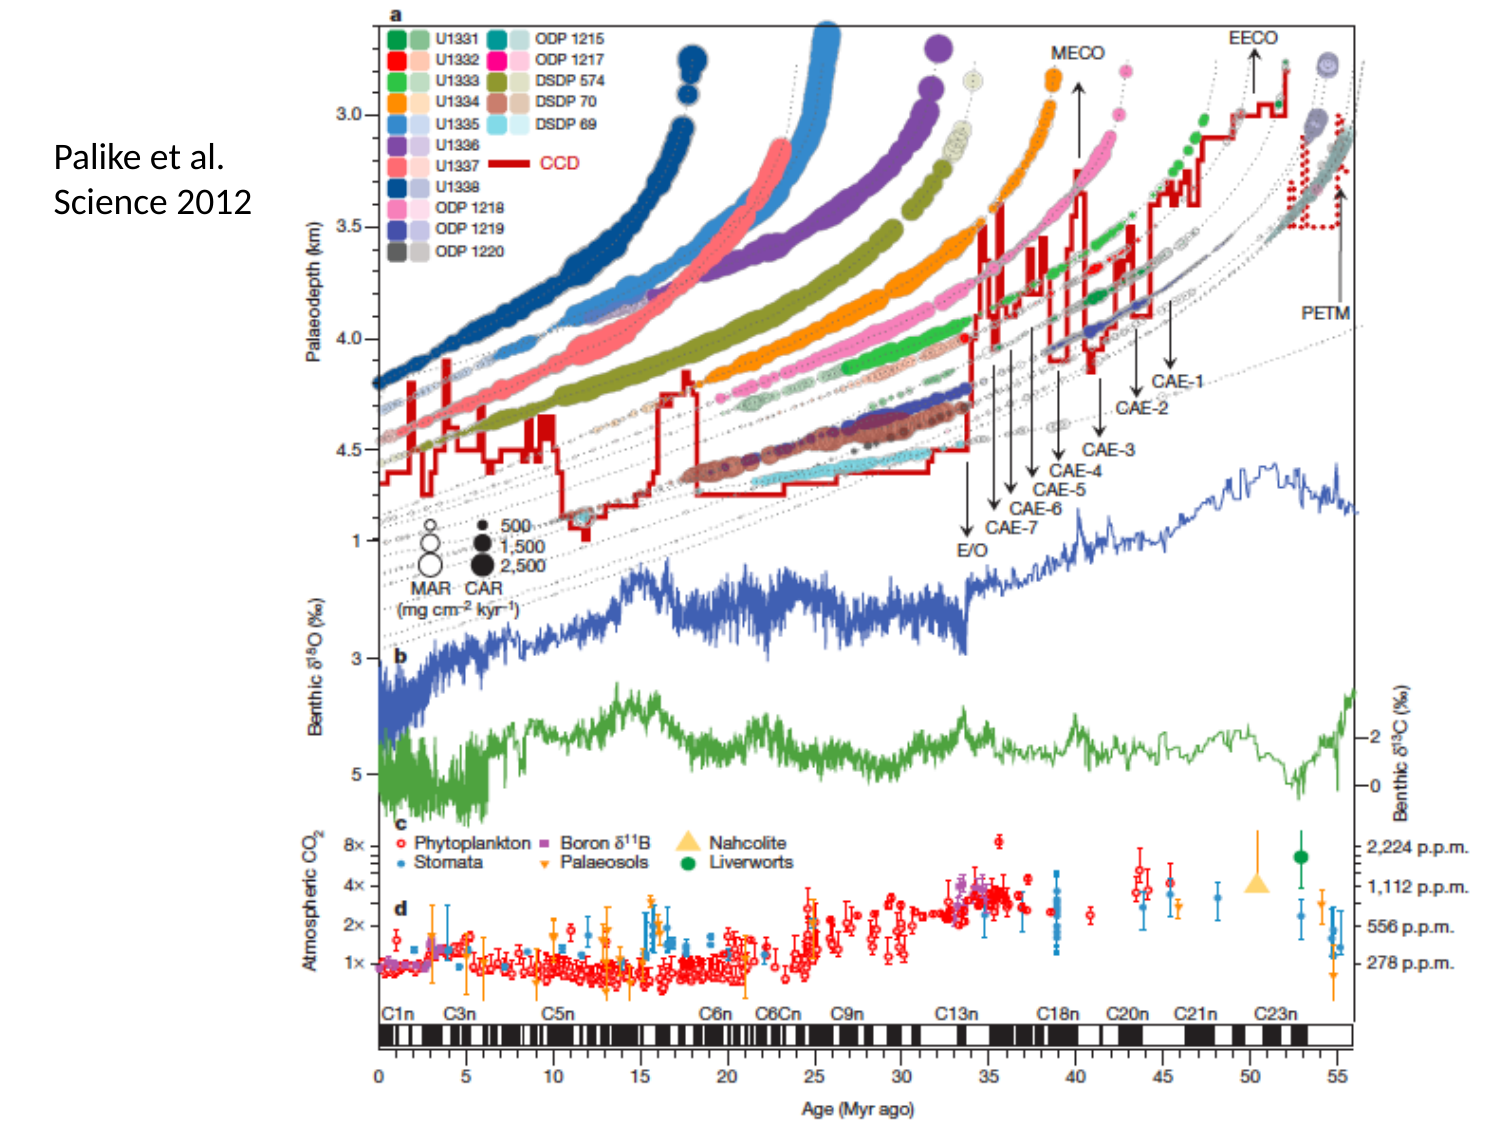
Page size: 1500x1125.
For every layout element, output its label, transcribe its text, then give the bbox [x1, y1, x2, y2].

text_box Palike et al. Science 2012 [38, 124, 236, 230]
picture [241, 0, 1500, 1125]
